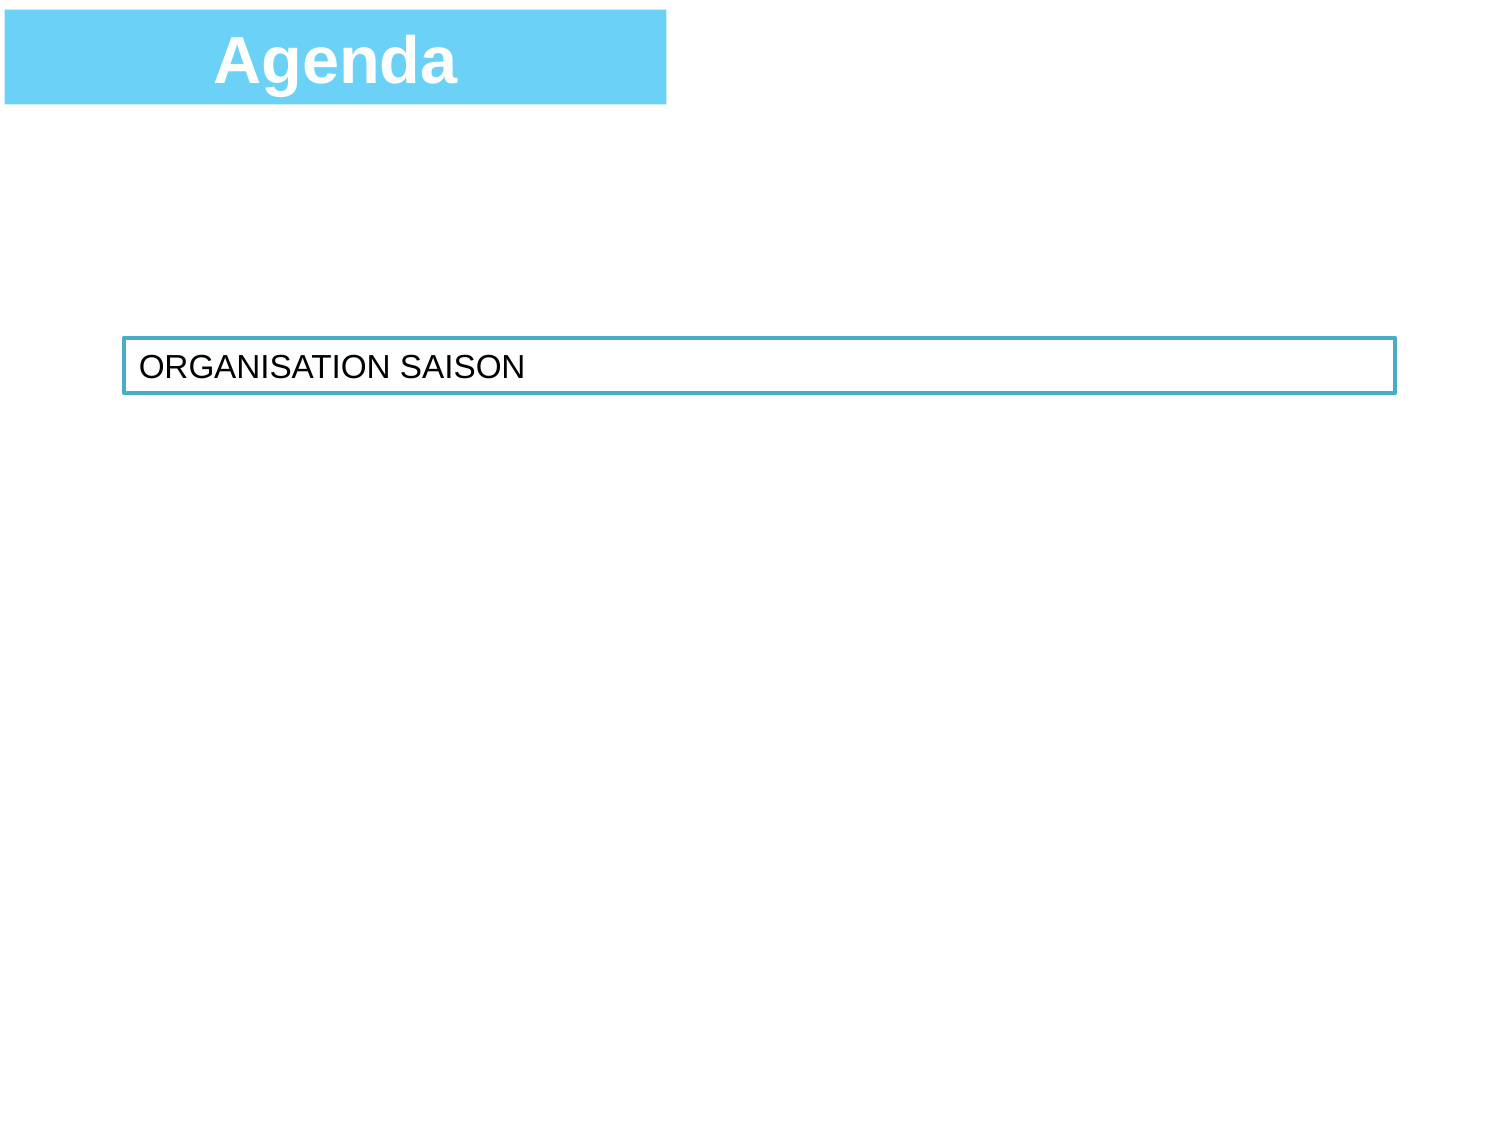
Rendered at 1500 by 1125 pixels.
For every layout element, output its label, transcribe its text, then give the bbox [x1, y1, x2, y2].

text_box ORGANISATION SAISON [122, 336, 1397, 395]
text_box Agenda [4, 9, 667, 105]
